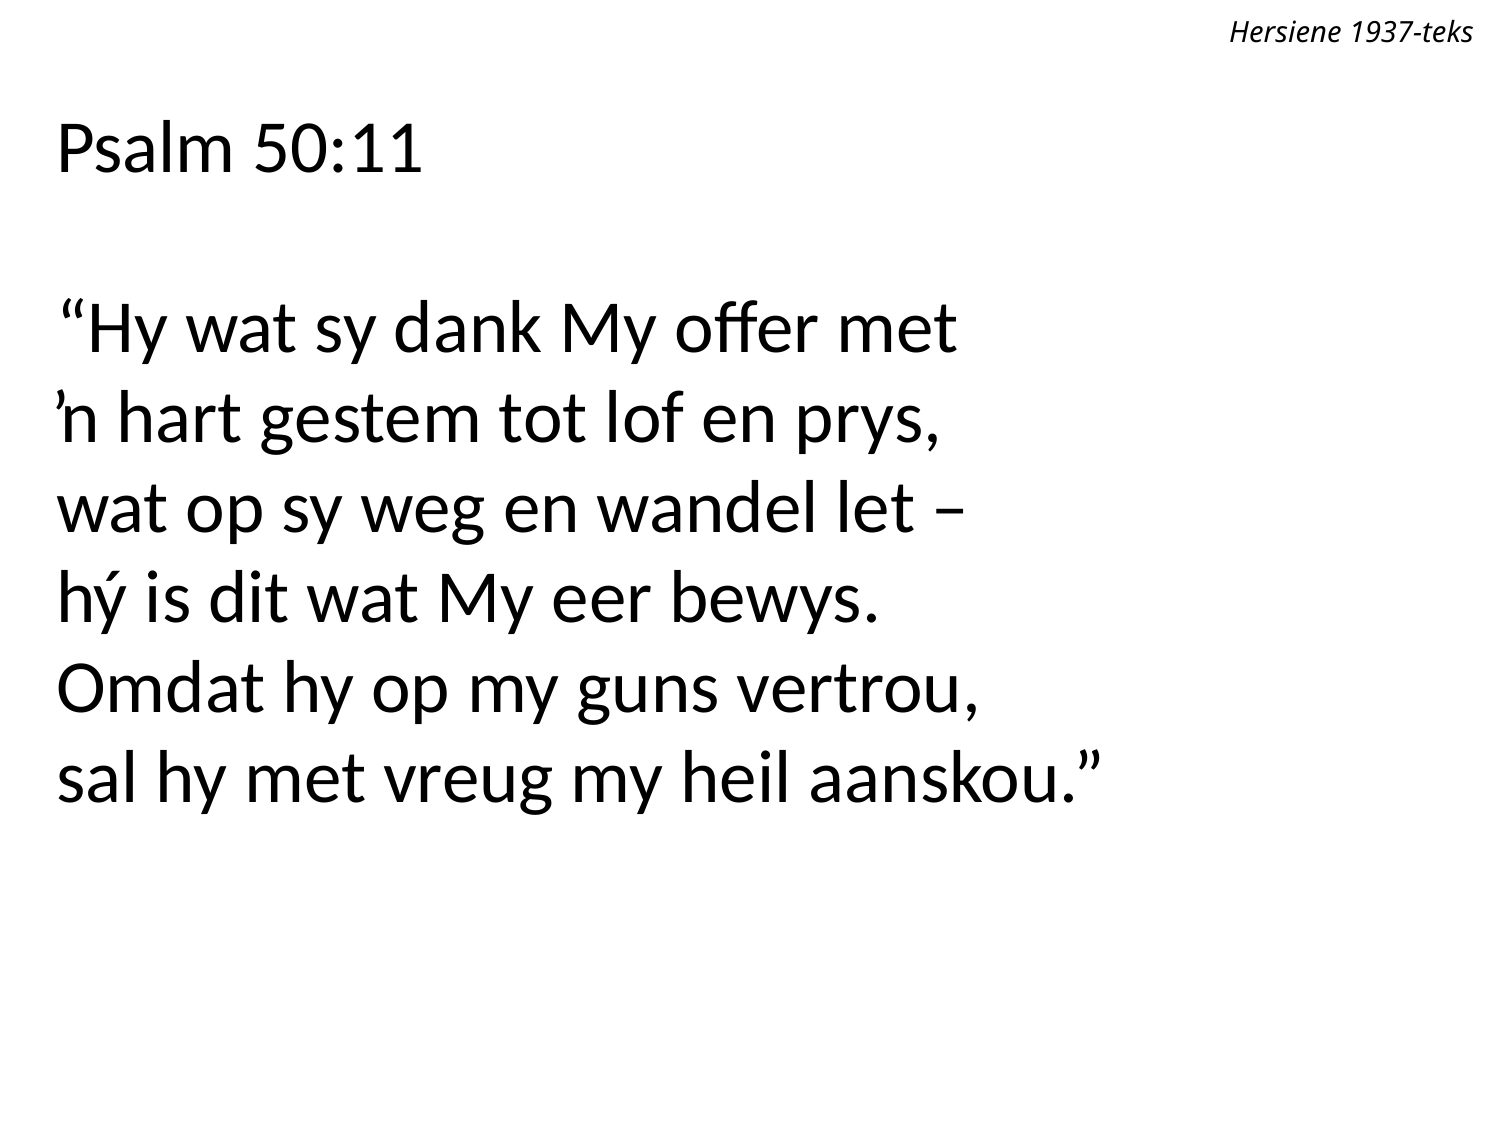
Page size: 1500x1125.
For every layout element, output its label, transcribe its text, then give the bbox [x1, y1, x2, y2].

text_box Hersiene 1937-teks [1214, 5, 1489, 56]
text_box Psalm 50:11 “Hy wat sy dank My offer met ŉ hart gestem tot lof en prys, wat op sy weg en wandel let – hý is dit wat My eer bewys. Omdat hy op my guns vertrou, sal hy met vreug my heil aanskou.” [41, 89, 1441, 915]
